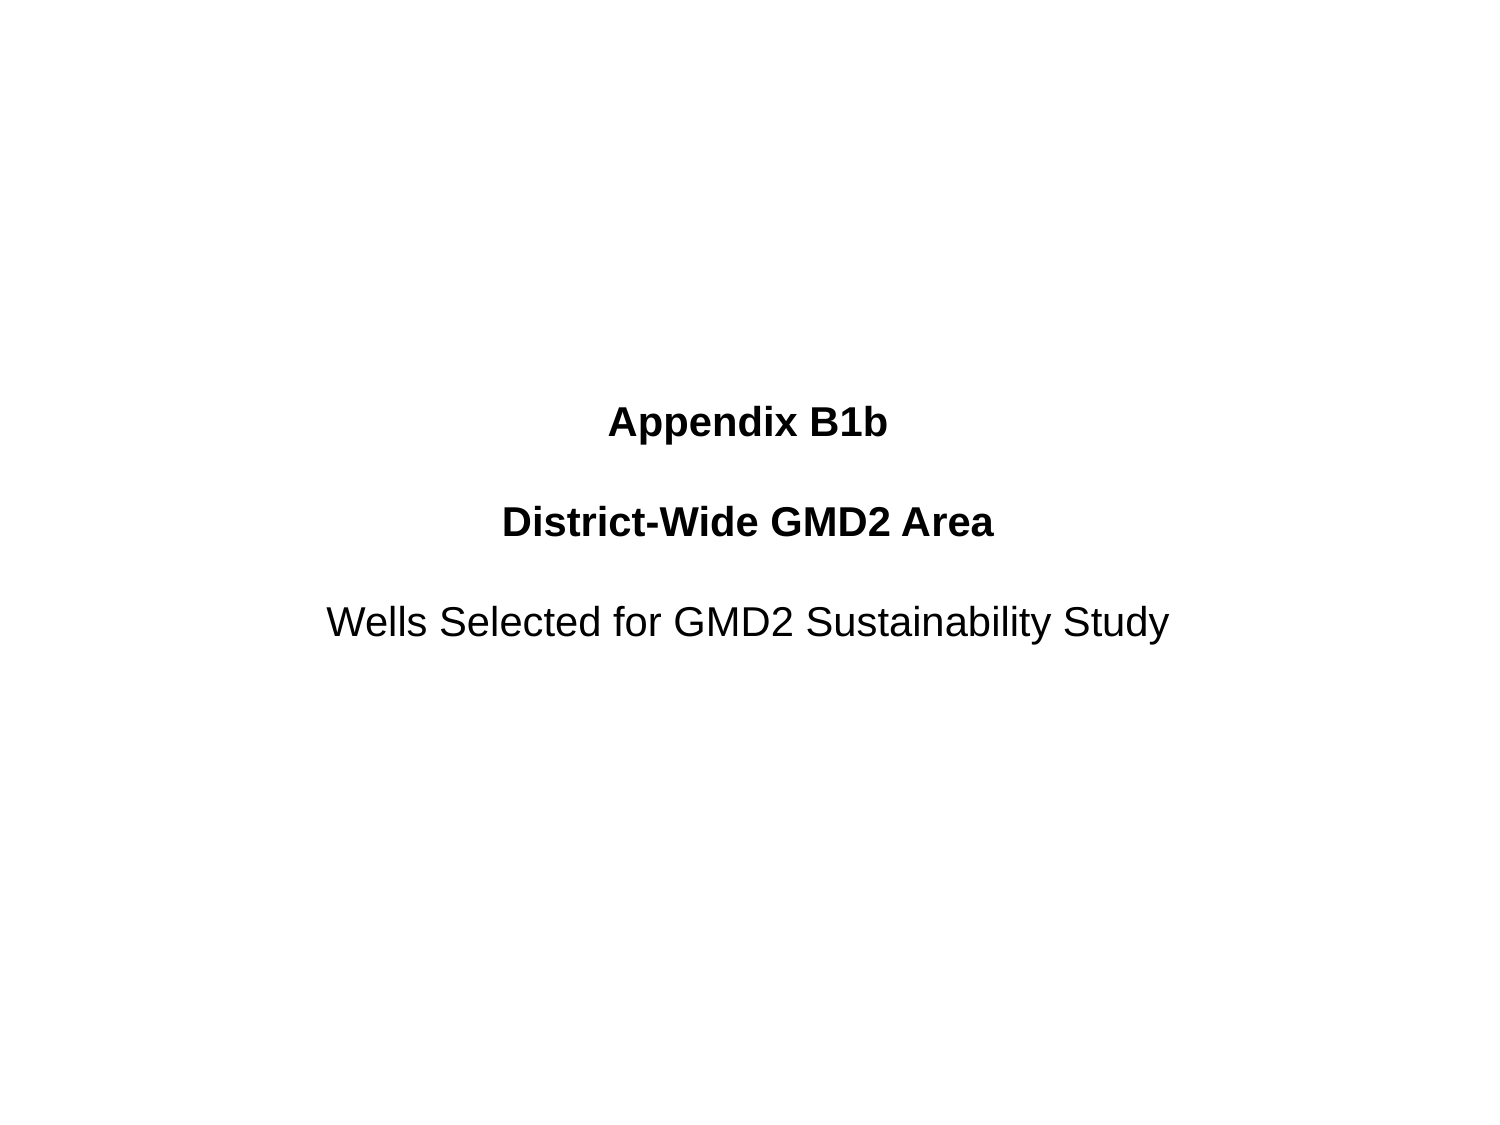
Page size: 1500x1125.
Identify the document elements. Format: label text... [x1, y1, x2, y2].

text_box Appendix B1b District-Wide GMD2 Area Wells Selected for GMD2 Sustainability Study [311, 387, 1185, 653]
